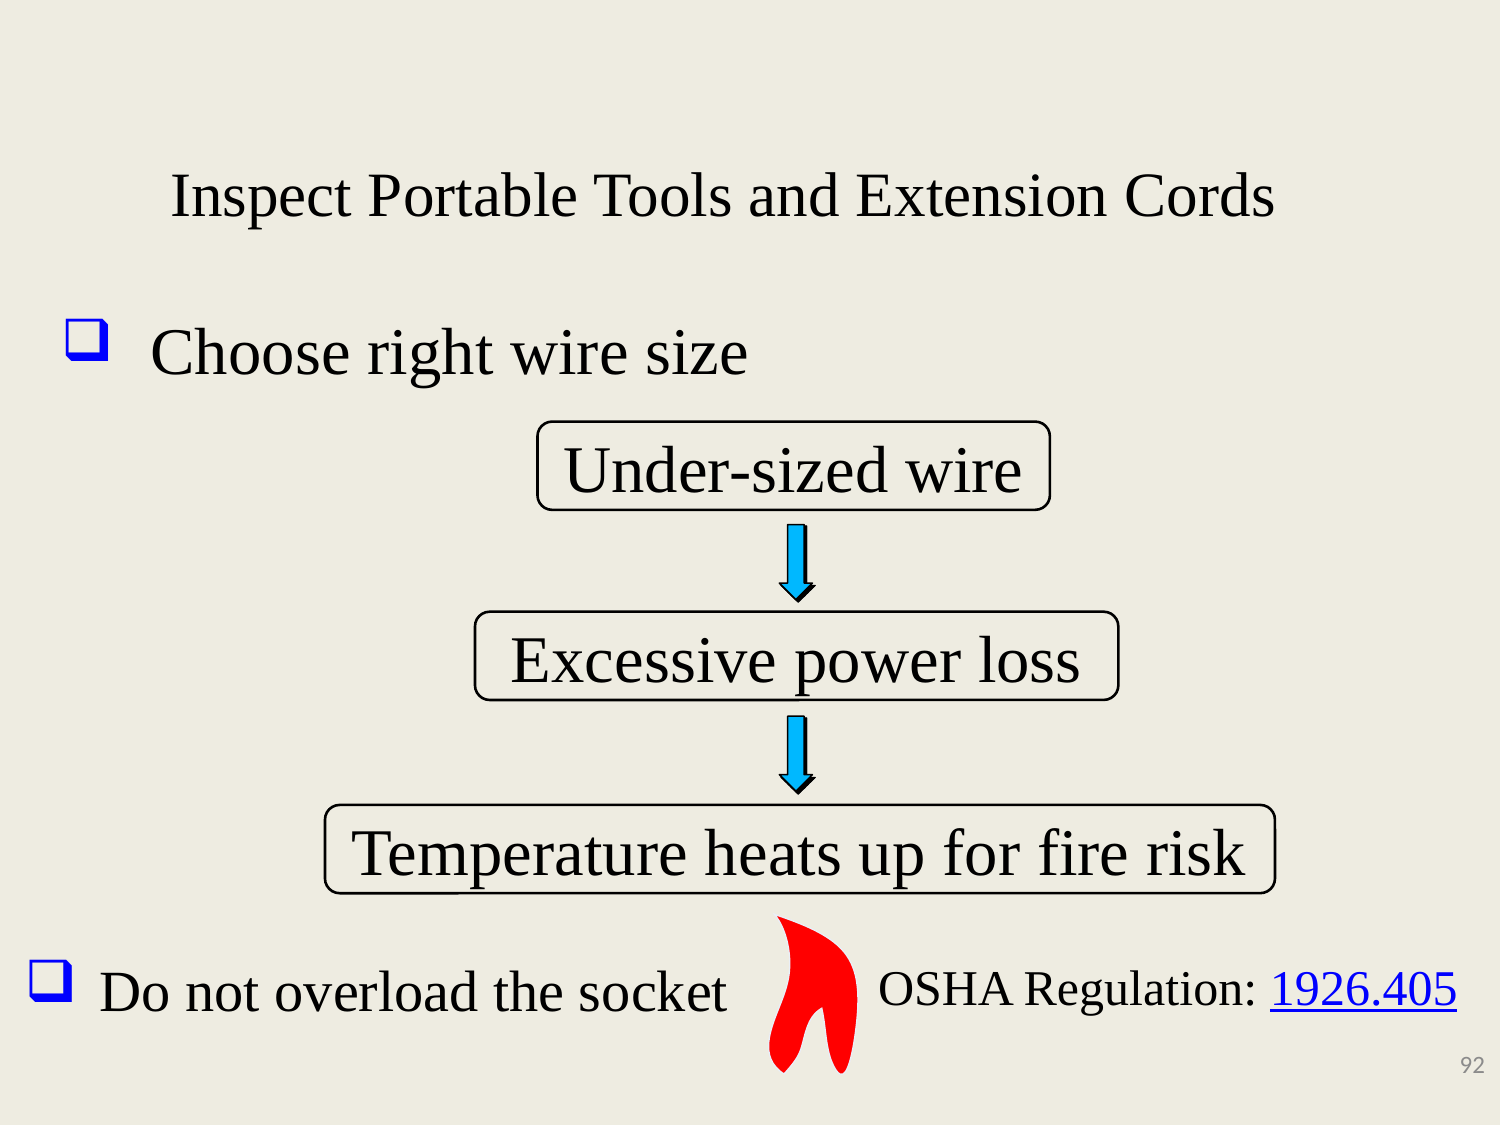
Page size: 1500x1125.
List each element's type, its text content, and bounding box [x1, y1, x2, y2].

text_box Excessive power loss [474, 611, 1119, 700]
text_box Under-sized wire [537, 421, 1050, 510]
title Inspect Portable Tools and Extension Cords [15, 145, 1463, 238]
text_box [779, 716, 813, 792]
slide_number 92 [1162, 1033, 1500, 1094]
text_box Choose right wire size [46, 300, 766, 396]
picture [765, 910, 860, 1076]
text_box [779, 524, 813, 600]
text_box Do not overload the socket [10, 946, 760, 1031]
text_box OSHA Regulation: 1926.405 [864, 948, 1473, 1024]
text_box Temperature heats up for fire risk [324, 804, 1276, 894]
